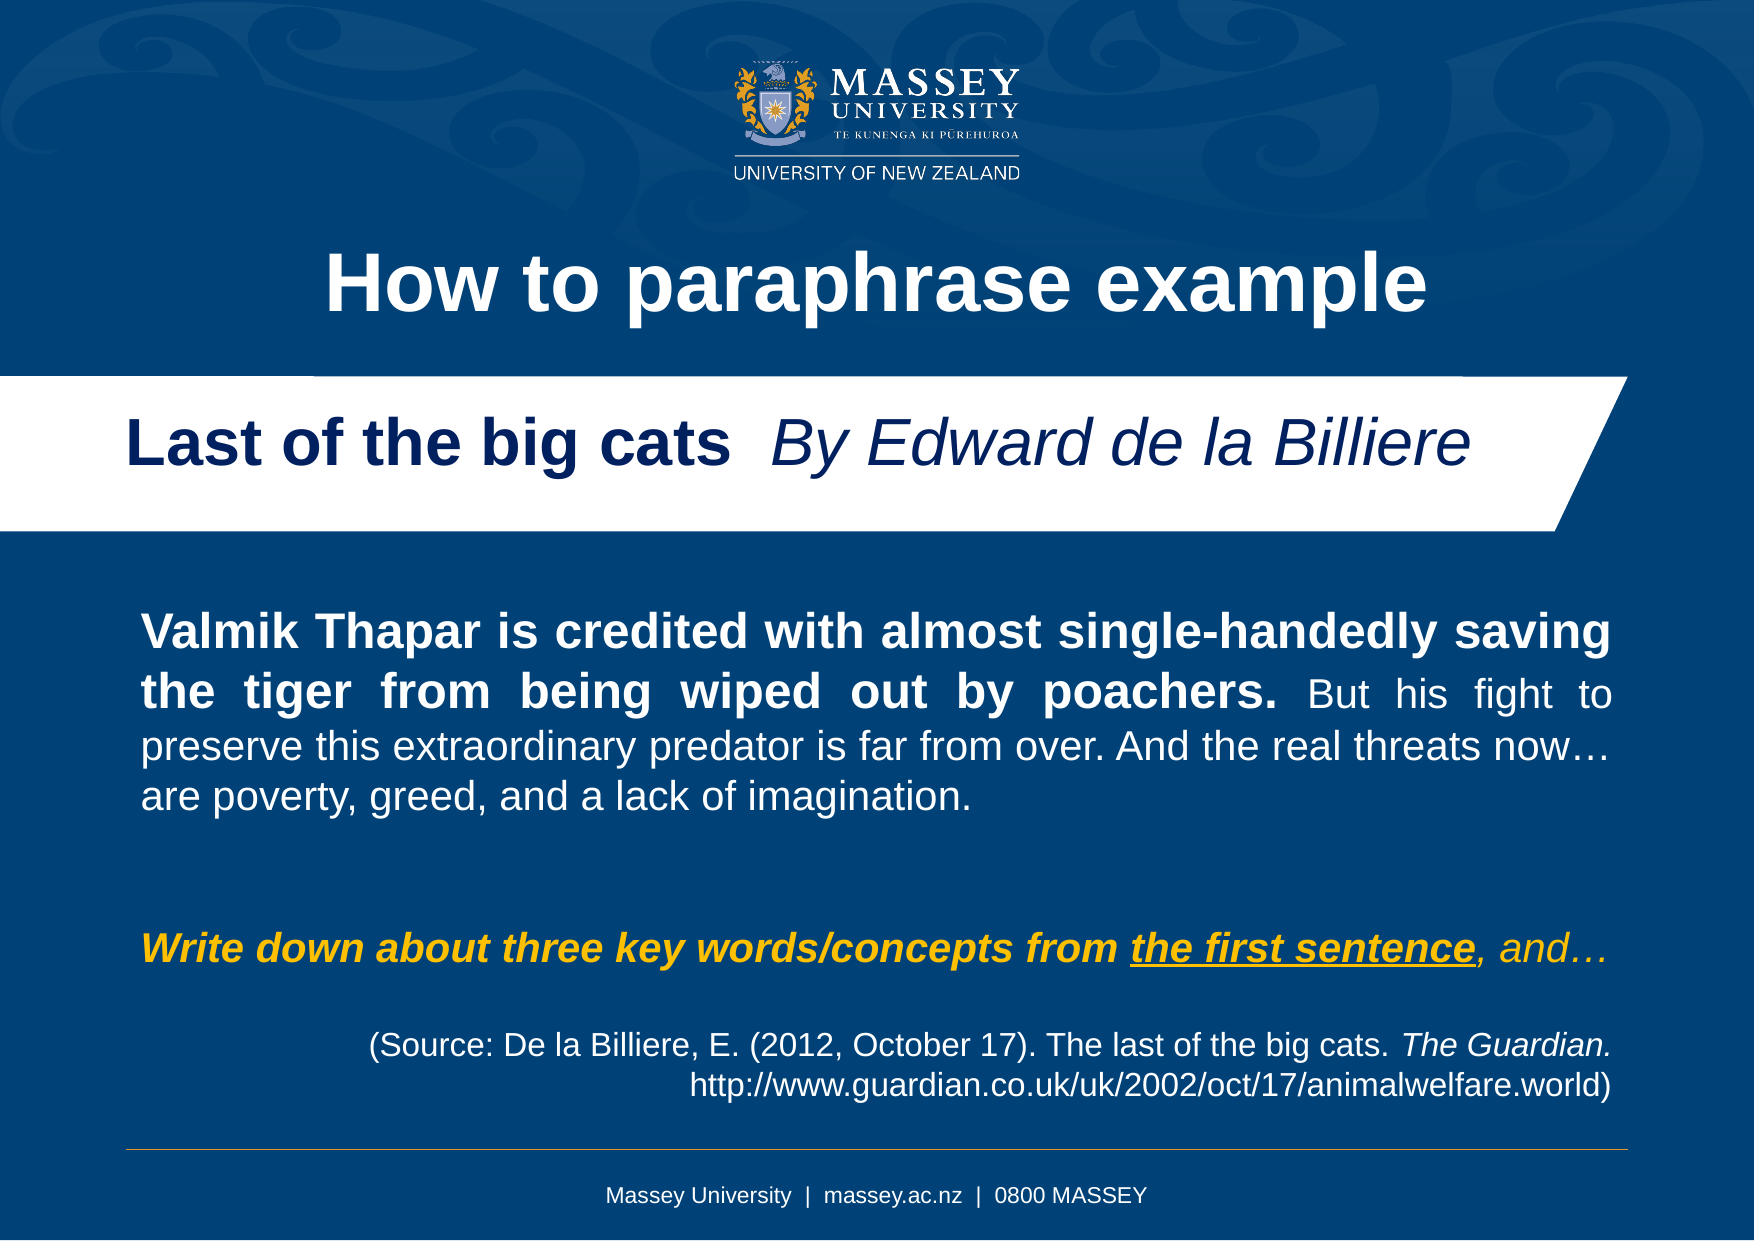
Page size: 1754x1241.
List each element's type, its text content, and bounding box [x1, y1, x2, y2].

list Last of the big cats By Edward de la Billiere [110, 400, 1553, 521]
text_box Valmik Thapar is credited with almost single-handedly saving the tiger from being wiped out by poachers. But his fight to preserve this extraordinary predator is far from over. And the real threats now… are poverty, greed, and a lack of imagination. Write down about three key words/concepts from the first sentence, and… (Source: De la Billiere, E. (2012, October 17). The last of the big cats. The Guardian. http://www.guardian.co.uk/uk/2002/oct/17/animalwelfare.world) [125, 591, 1628, 1111]
title How to paraphrase example [120, 199, 1634, 371]
